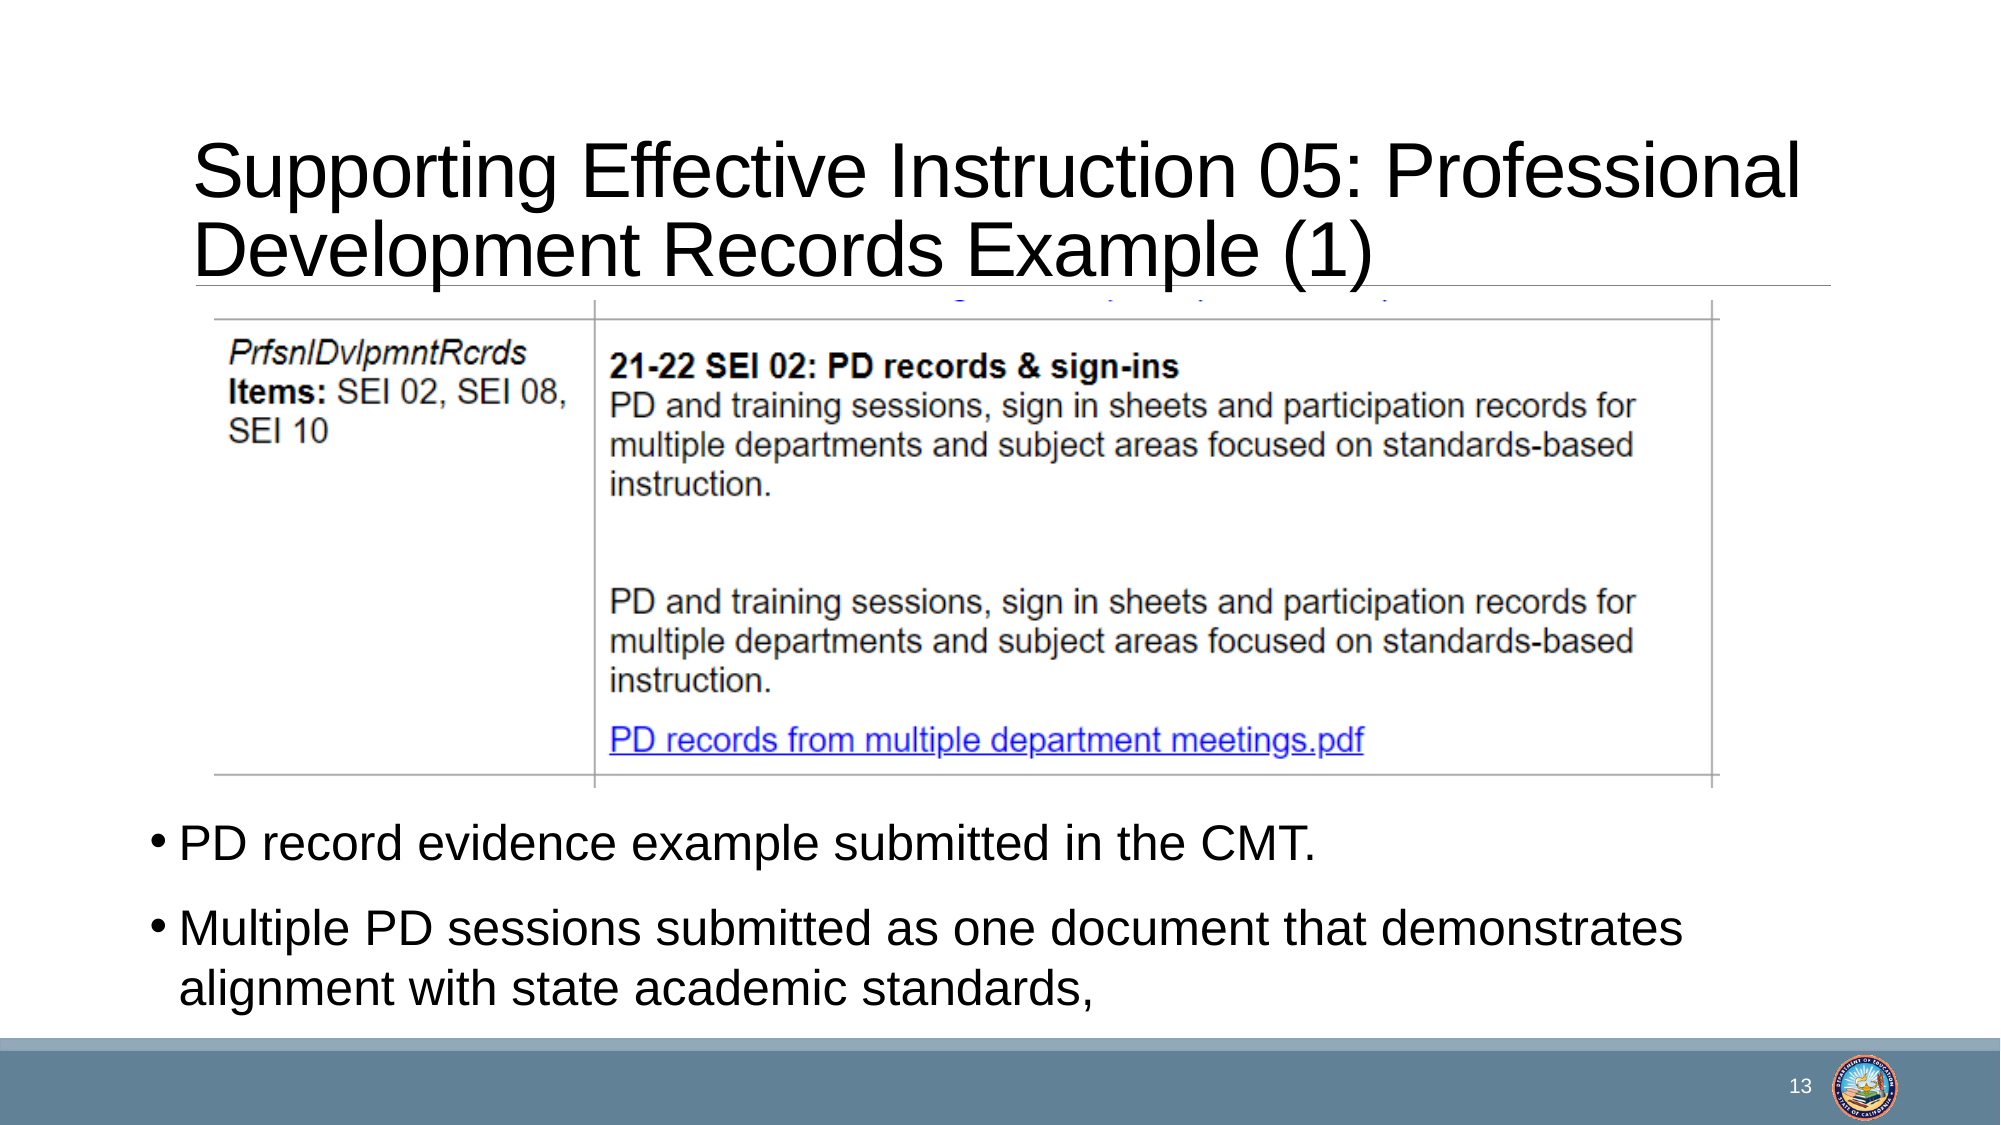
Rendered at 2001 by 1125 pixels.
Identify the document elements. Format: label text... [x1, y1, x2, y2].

picture [1832, 1055, 1899, 1122]
title Supporting Effective Instruction 05: Professional Development Records Example (1) [177, 62, 1828, 301]
list PD record evidence example submitted in the CMT. Multiple PD sessions submitted as one document that demonstrates alignment with state academic standards, [142, 803, 1793, 1065]
slide_number 13 [1611, 1054, 1828, 1115]
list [214, 299, 1720, 789]
